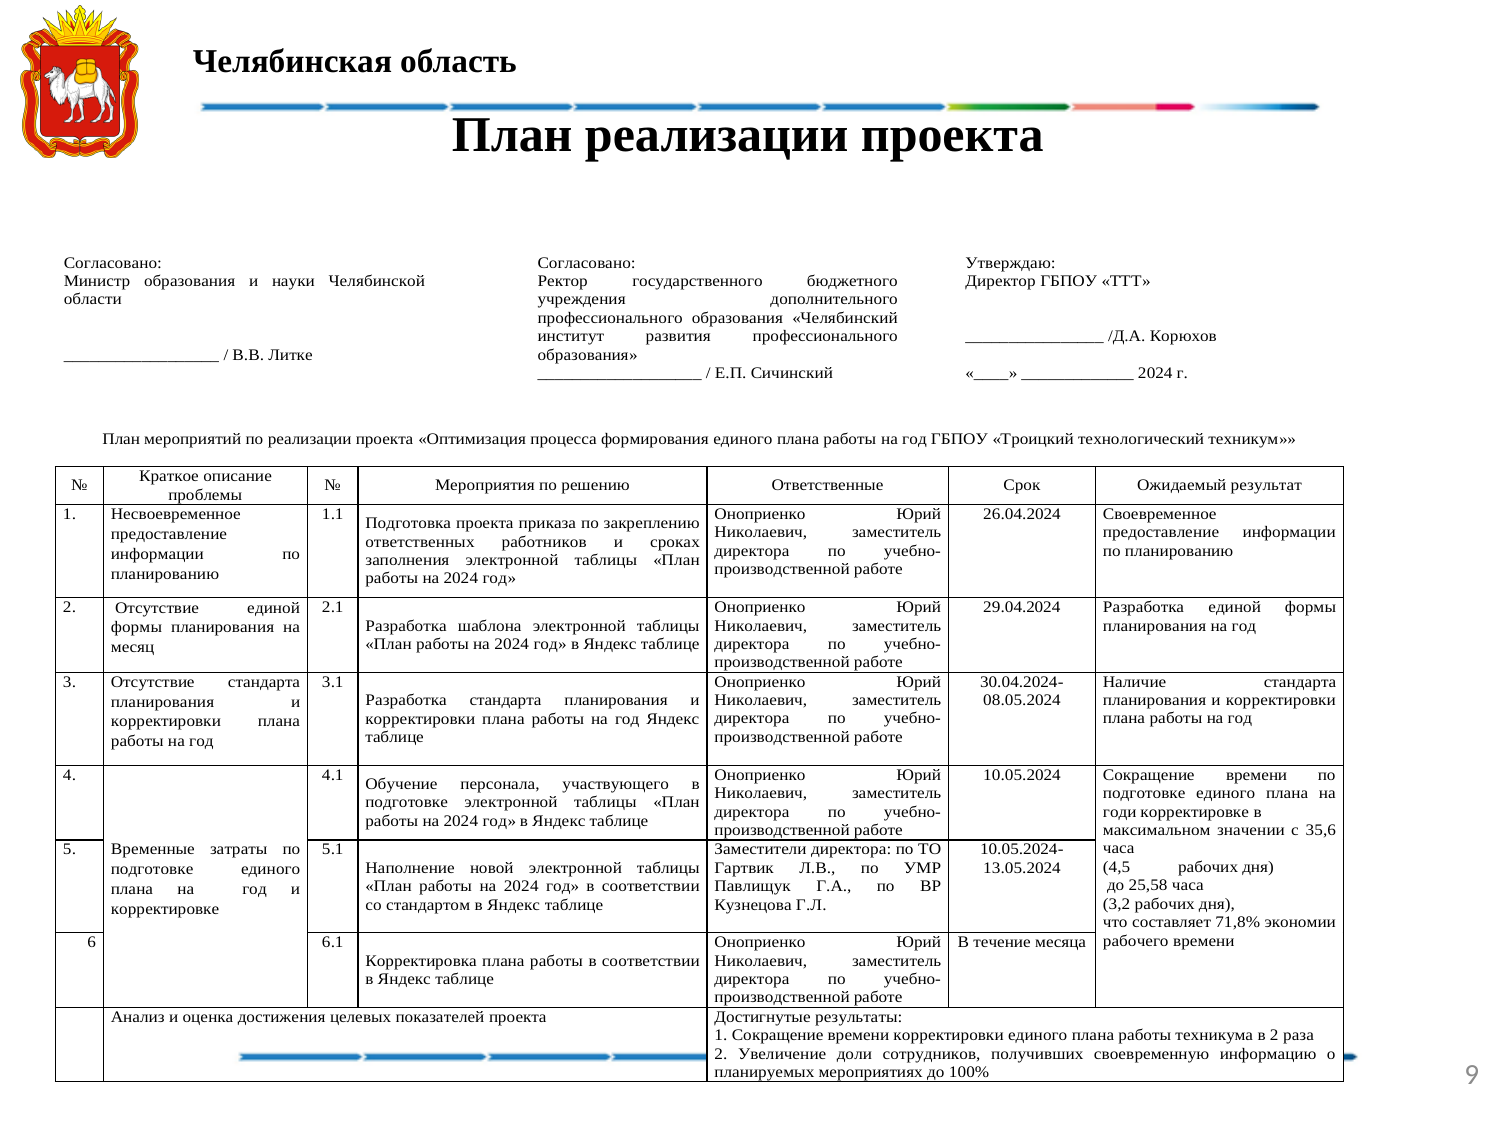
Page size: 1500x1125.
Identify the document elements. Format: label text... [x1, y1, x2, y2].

slide_number 9 [1144, 1042, 1495, 1103]
picture [19, 5, 139, 158]
text_box План реализации проекта [230, 142, 1266, 169]
text_box Челябинская область [177, 29, 722, 89]
picture [191, 86, 1334, 134]
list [52, 253, 1346, 1083]
picture [229, 1036, 1372, 1084]
